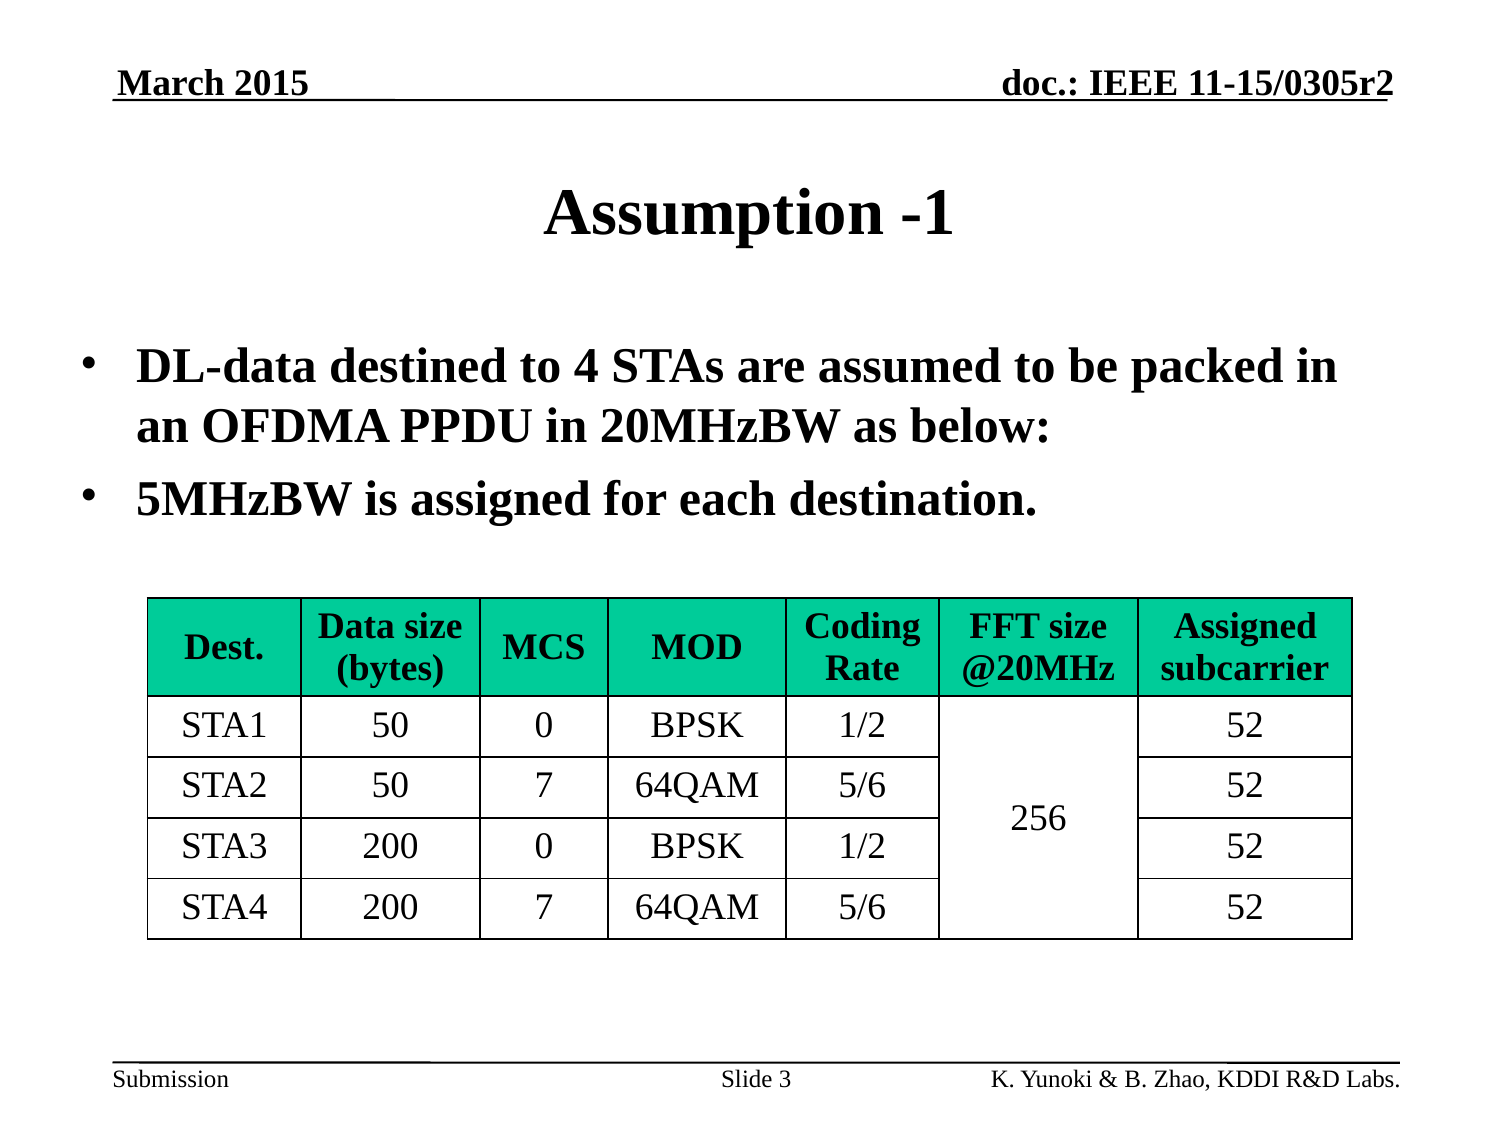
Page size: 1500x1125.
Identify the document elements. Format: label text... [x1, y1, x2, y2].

title Assumption -1 [112, 111, 1388, 303]
table_cell 5/6 [787, 758, 938, 817]
table_cell STA4 [148, 879, 300, 938]
table_cell BPSK [609, 697, 785, 756]
table_cell 52 [1139, 697, 1351, 756]
list DL-data destined to 4 STAs are assumed to be packed in an OFDMA PPDU in 20MHzBW as below: 5MHzBW is assigned for each destination. [64, 324, 1412, 540]
table_cell 1/2 [787, 697, 938, 756]
table_header Coding Rate [787, 599, 938, 695]
table_cell 0 [481, 819, 607, 878]
table_header MOD [609, 599, 785, 695]
table_header MCS [481, 599, 607, 695]
table_cell 52 [1139, 819, 1351, 878]
table_header Data size (bytes) [302, 599, 479, 695]
slide_number Slide 3 [712, 1061, 800, 1123]
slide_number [116, 58, 507, 104]
table_header Assigned subcarrier [1139, 599, 1351, 695]
table_cell 52 [1139, 758, 1351, 817]
table_cell 50 [302, 697, 479, 756]
table_cell 64QAM [609, 758, 785, 817]
table_cell BPSK [609, 819, 785, 878]
table_header Dest. [148, 599, 300, 695]
table_cell 1/2 [787, 819, 938, 878]
table_cell 200 [302, 879, 479, 938]
footer K. Yunoki & B. Zhao, KDDI R&D Labs. [985, 1061, 1402, 1095]
table_cell 7 [481, 879, 607, 938]
table_cell 5/6 [787, 879, 938, 938]
table_cell 0 [481, 697, 607, 756]
table_cell 200 [302, 819, 479, 878]
table_cell STA3 [148, 819, 300, 878]
table_cell 256 [940, 697, 1137, 938]
table_cell STA2 [148, 758, 300, 817]
table_header FFT size @20MHz [940, 599, 1137, 695]
table_cell 52 [1139, 879, 1351, 938]
table_cell 64QAM [609, 879, 785, 938]
table_cell STA1 [148, 697, 300, 756]
table_cell 50 [302, 758, 479, 817]
table_cell 7 [481, 758, 607, 817]
